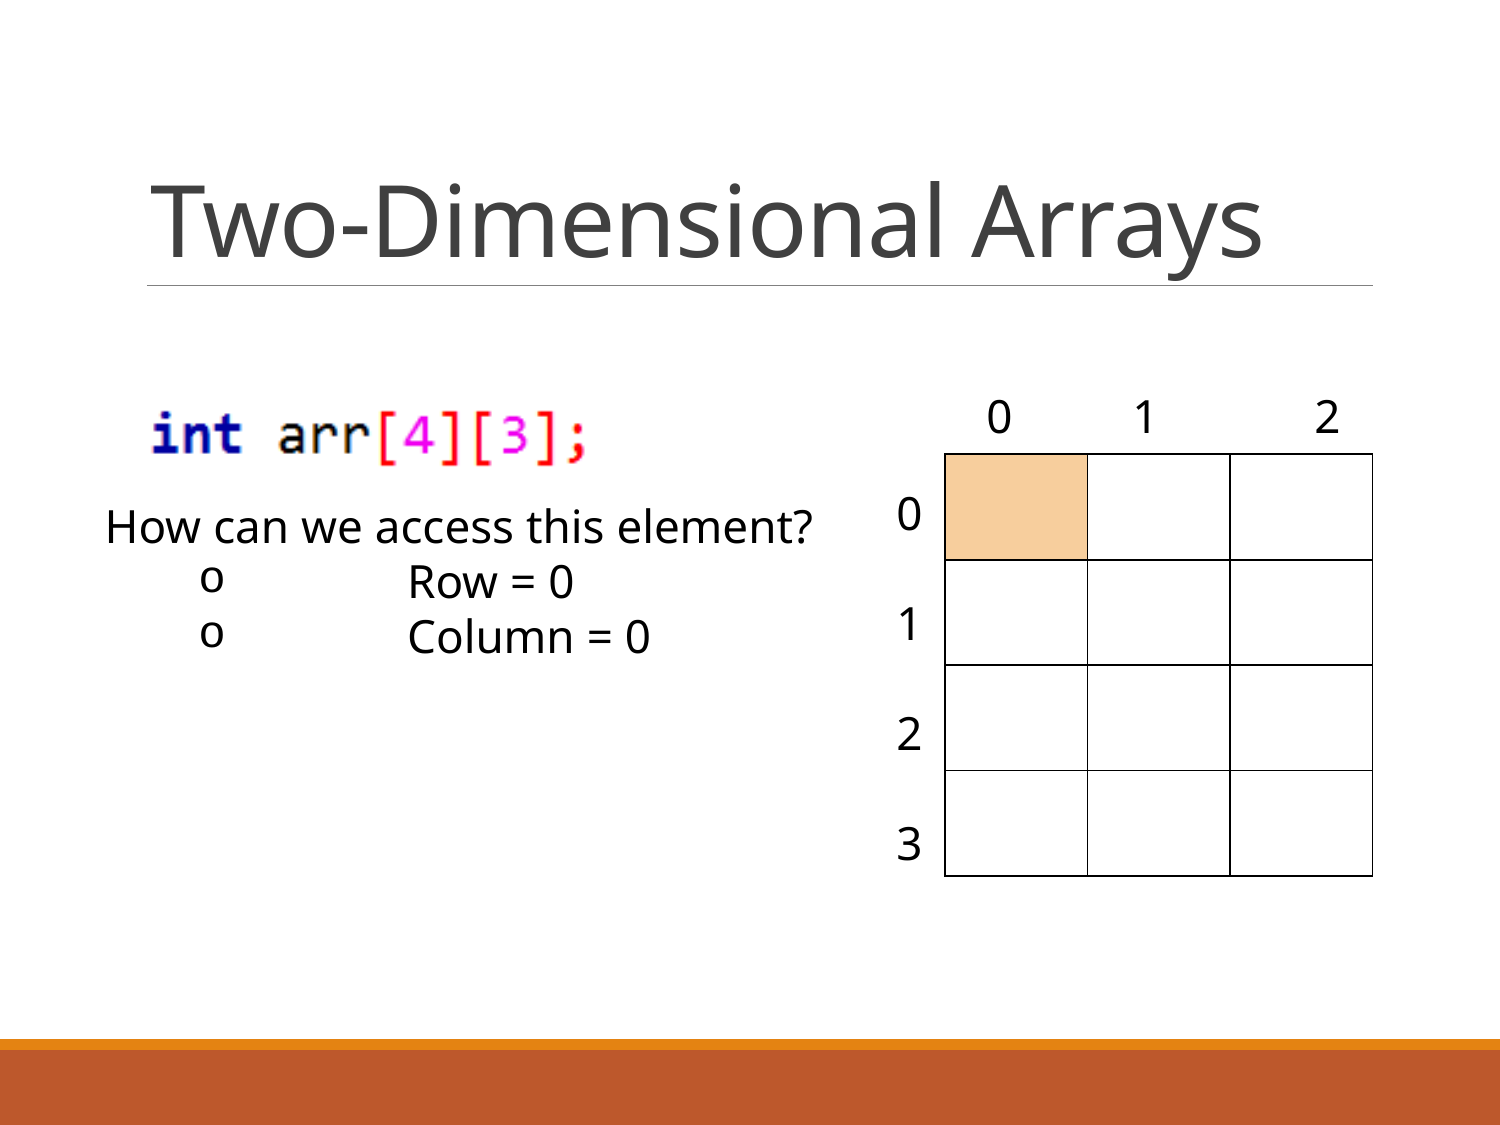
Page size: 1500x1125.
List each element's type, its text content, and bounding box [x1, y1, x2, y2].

table_cell [1088, 561, 1229, 664]
table_cell [1231, 561, 1372, 664]
table_cell [1231, 666, 1372, 770]
text_box 0 1 2 [959, 380, 1356, 451]
table_header [1231, 455, 1372, 559]
text_box How can we access this element? Row = 0 Column = 0 [89, 490, 829, 671]
table_cell [950, 561, 1087, 664]
title Two-Dimensional Arrays [135, 47, 1373, 285]
table_header [1088, 455, 1229, 559]
table_cell [950, 666, 1087, 770]
table_header [946, 455, 1087, 559]
table_cell [1231, 771, 1372, 875]
table_cell [1088, 771, 1229, 875]
picture [134, 380, 602, 492]
text_box 0 1 2 3 [857, 477, 950, 877]
table_cell [950, 771, 1087, 875]
table_cell [1088, 666, 1229, 770]
